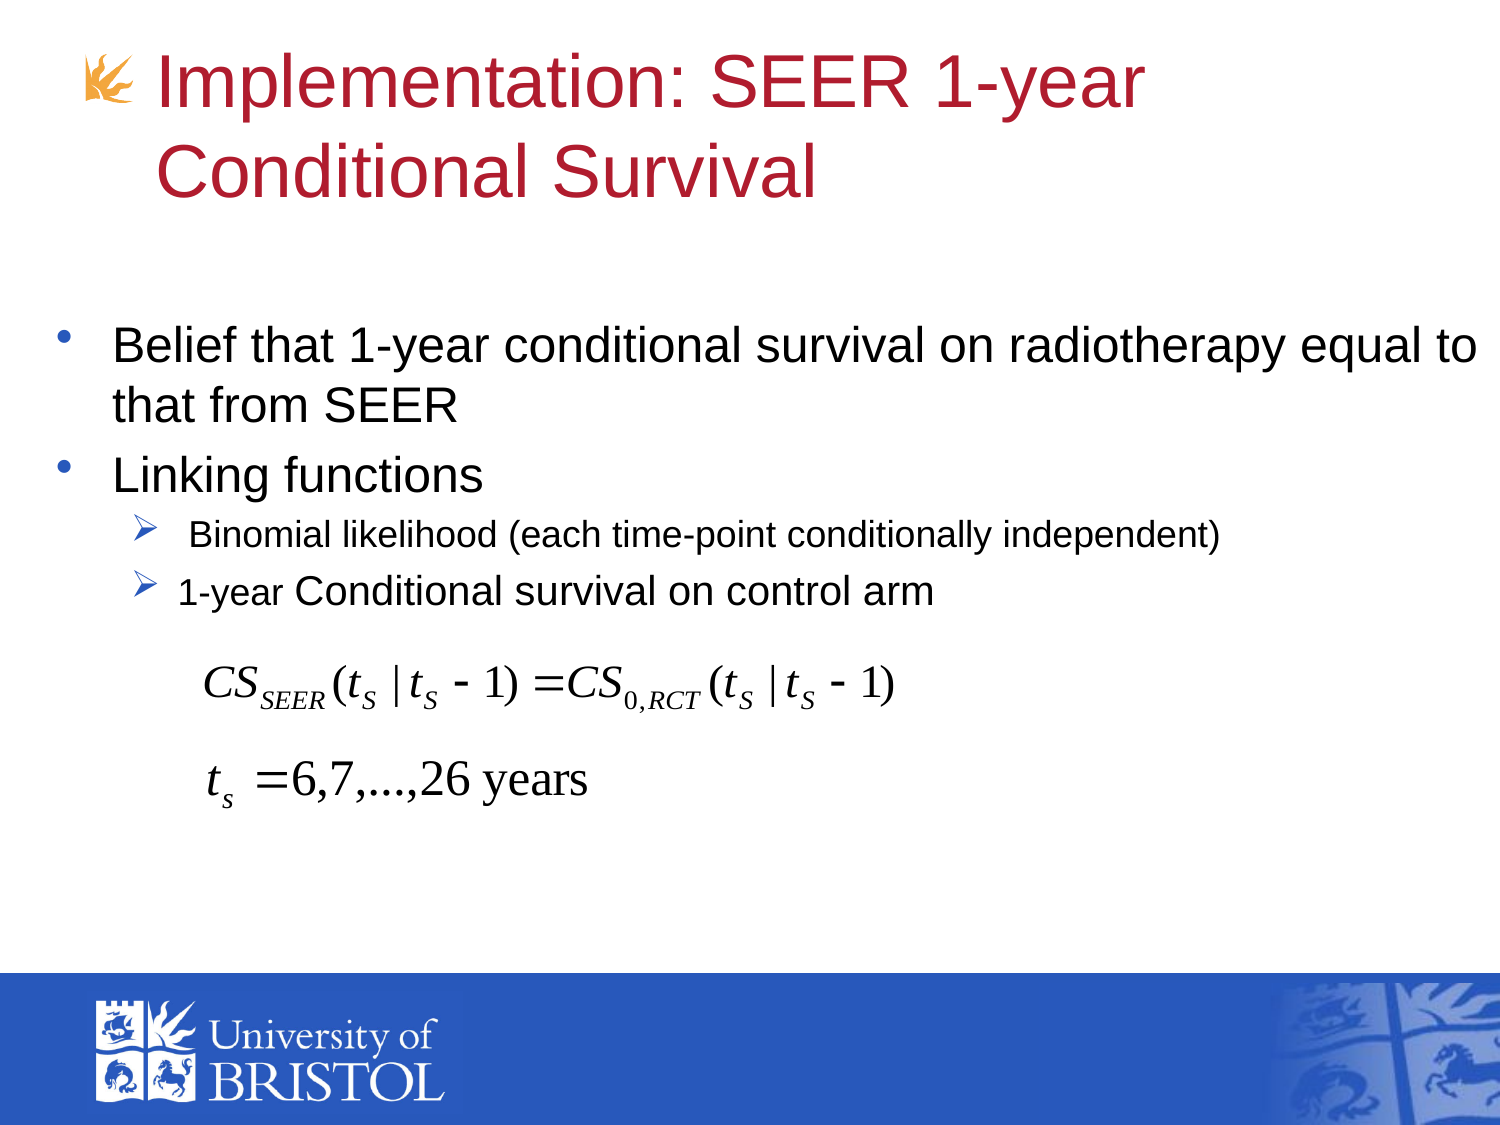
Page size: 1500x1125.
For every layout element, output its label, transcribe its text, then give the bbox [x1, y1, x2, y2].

picture [87, 991, 463, 1114]
list Belief that 1-year conditional survival on radiotherapy equal to that from SEER Linking functions Binomial likelihood (each time-point conditionally independent) 1-year Conditional survival on control arm [40, 234, 1500, 973]
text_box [196, 650, 905, 725]
title Implementation: SEER 1-year Conditional Survival [67, 39, 1418, 234]
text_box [199, 744, 598, 822]
picture [82, 51, 138, 104]
picture [1039, 983, 1500, 1125]
